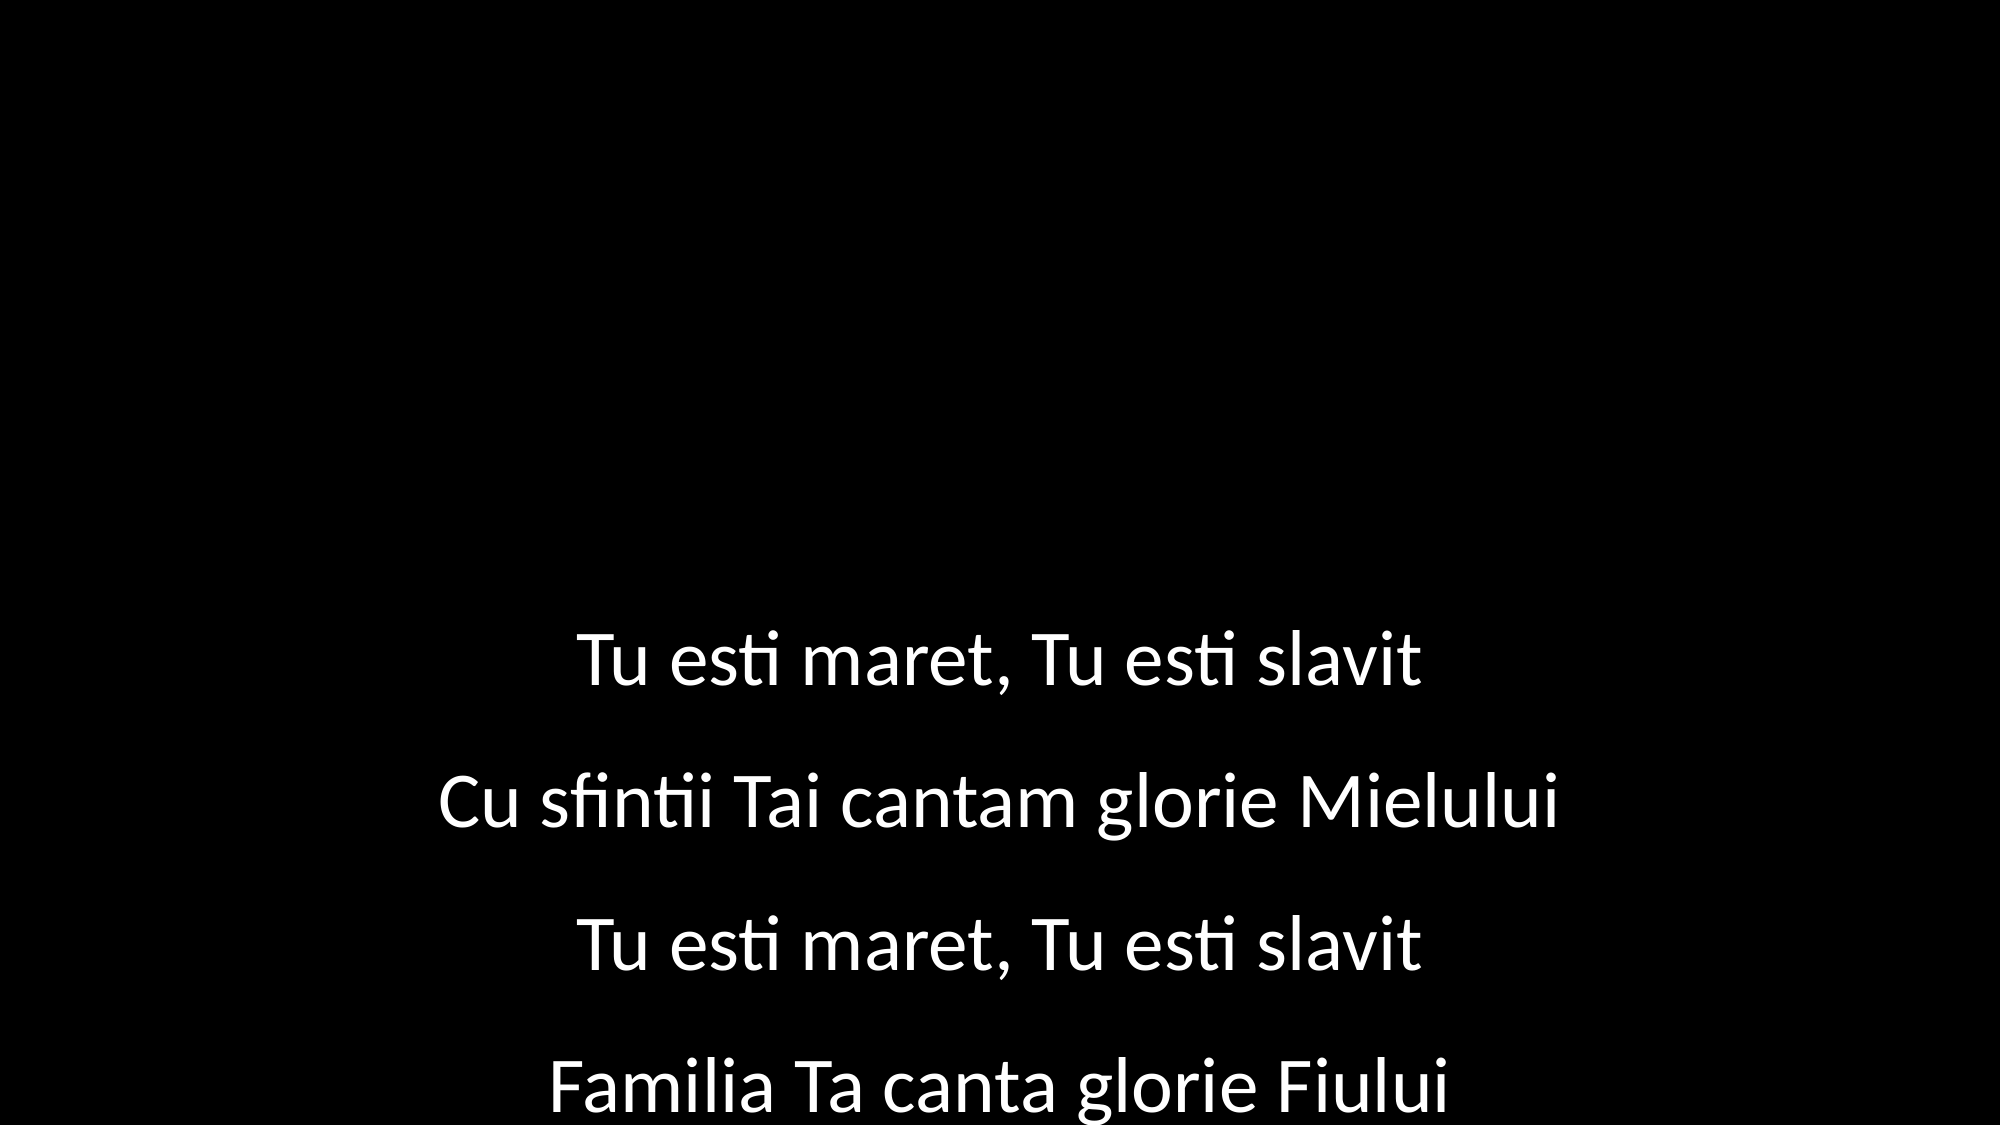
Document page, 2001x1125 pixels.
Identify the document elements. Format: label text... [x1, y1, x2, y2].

subtitle Tu esti maret, Tu esti slavit Cu sfintii Tai cantam glorie Mielului Tu esti maret, Tu esti slavit Familia Ta canta glorie Fiului [0, 562, 2000, 1125]
